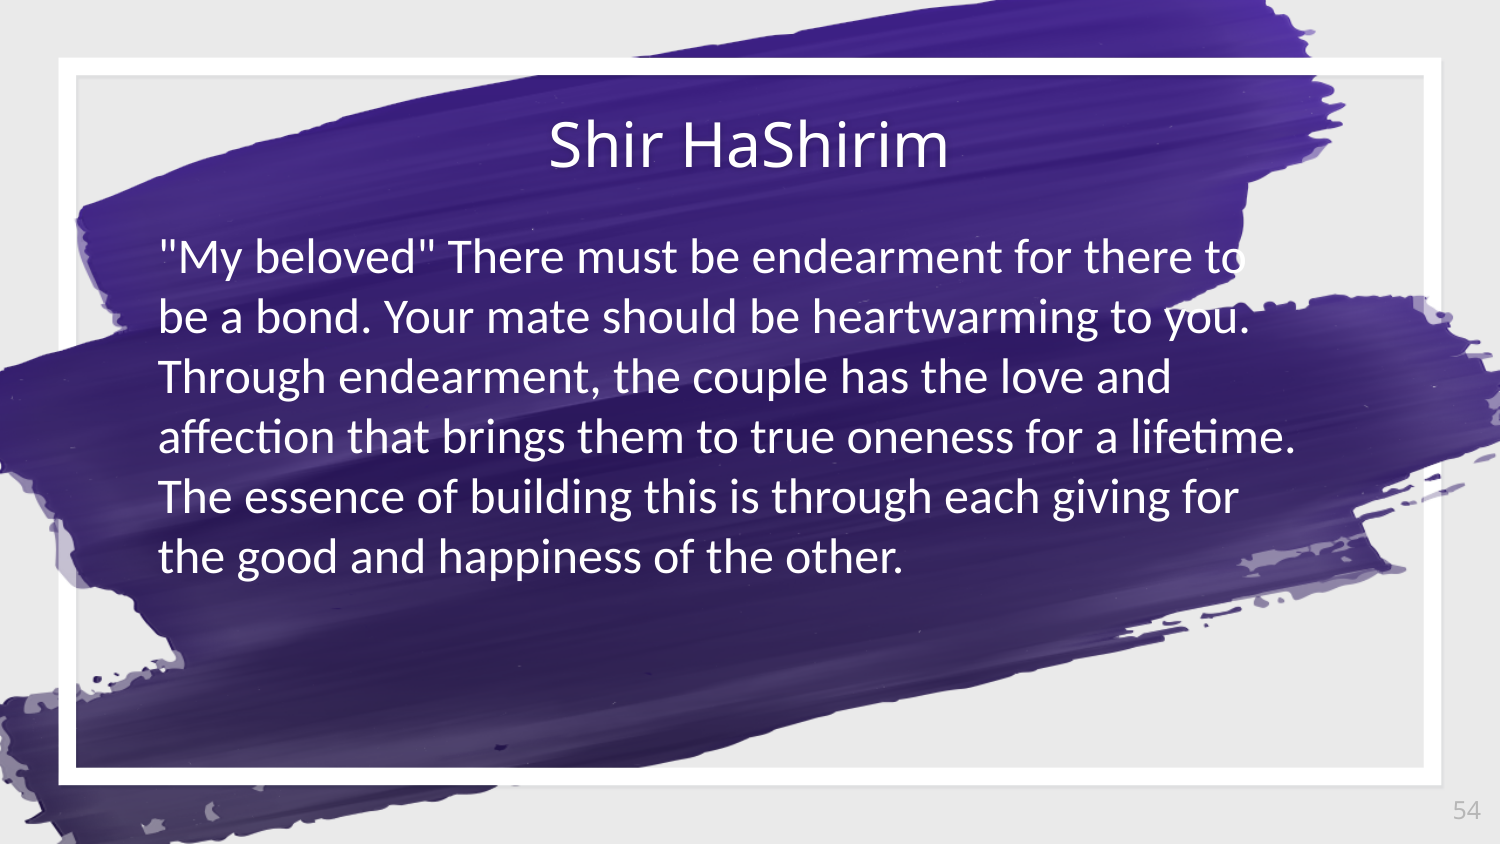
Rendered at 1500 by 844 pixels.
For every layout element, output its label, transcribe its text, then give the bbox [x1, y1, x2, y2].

text_box "My beloved" There must be endearment for there to be a bond. Your mate should be heartwarming to you. Through endearment, the couple has the love and affection that brings them to true oneness for a lifetime. The essence of building this is through each giving for the good and happiness of the other. [142, 208, 1317, 643]
picture [0, 0, 1500, 844]
title Shir HaShirim [112, 68, 1388, 216]
slide_number 54 [1391, 779, 1482, 844]
